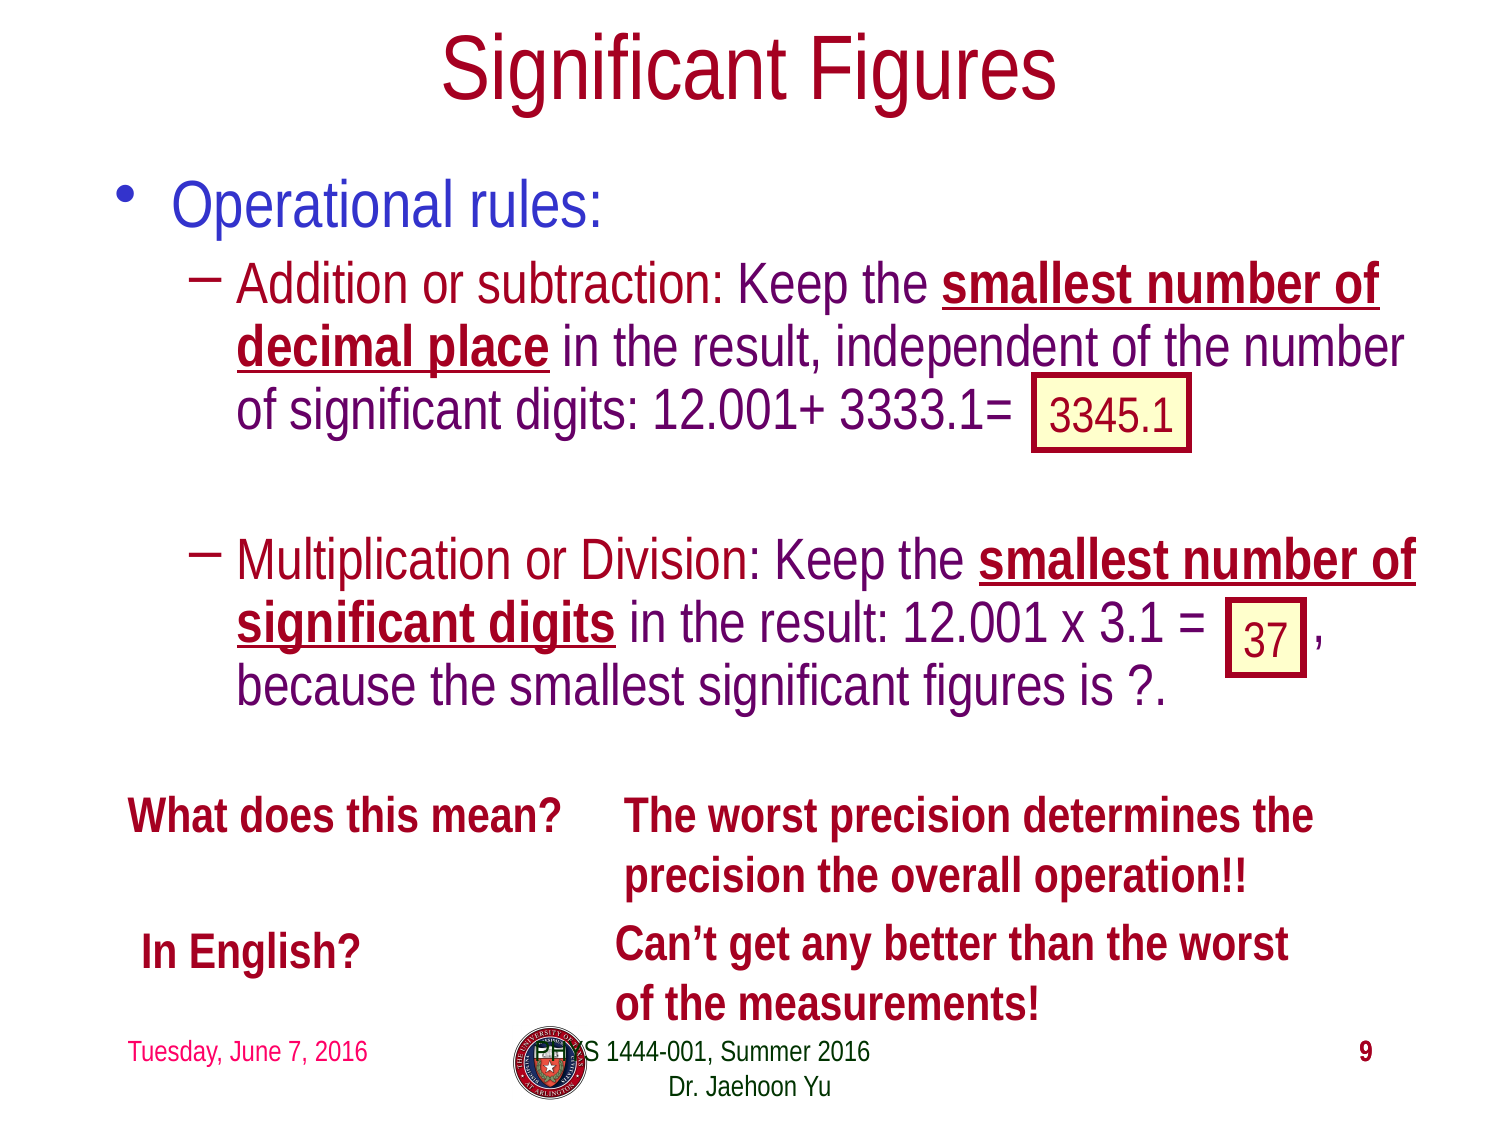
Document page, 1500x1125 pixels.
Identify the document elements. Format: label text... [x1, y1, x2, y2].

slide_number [112, 1024, 426, 1101]
title Significant Figures [112, 0, 1388, 126]
text_box 9 [1074, 1024, 1388, 1100]
list Operational rules: Addition or subtraction: Keep the smallest number of decimal place in the result, independent of the number of significant digits: 12.001+ 3333.1= Multiplication or Division: Keep the smallest number of significant digits in the result: 12.001 x 3.1 = , because the smallest significant figures is ?. [99, 162, 1438, 763]
text_box What does this mean? [112, 774, 578, 850]
text_box In English? [126, 911, 377, 987]
text_box 37 [1228, 599, 1304, 675]
text_box The worst precision determines the precision the overall operation!! [609, 774, 1363, 910]
text_box 3345.1 [1034, 374, 1190, 450]
footer PHYS 1444-001, Summer 2016 Dr. Jaehoon Yu [512, 1024, 988, 1101]
text_box Can’t get any better than the worst of the measurements! [600, 902, 1354, 1038]
